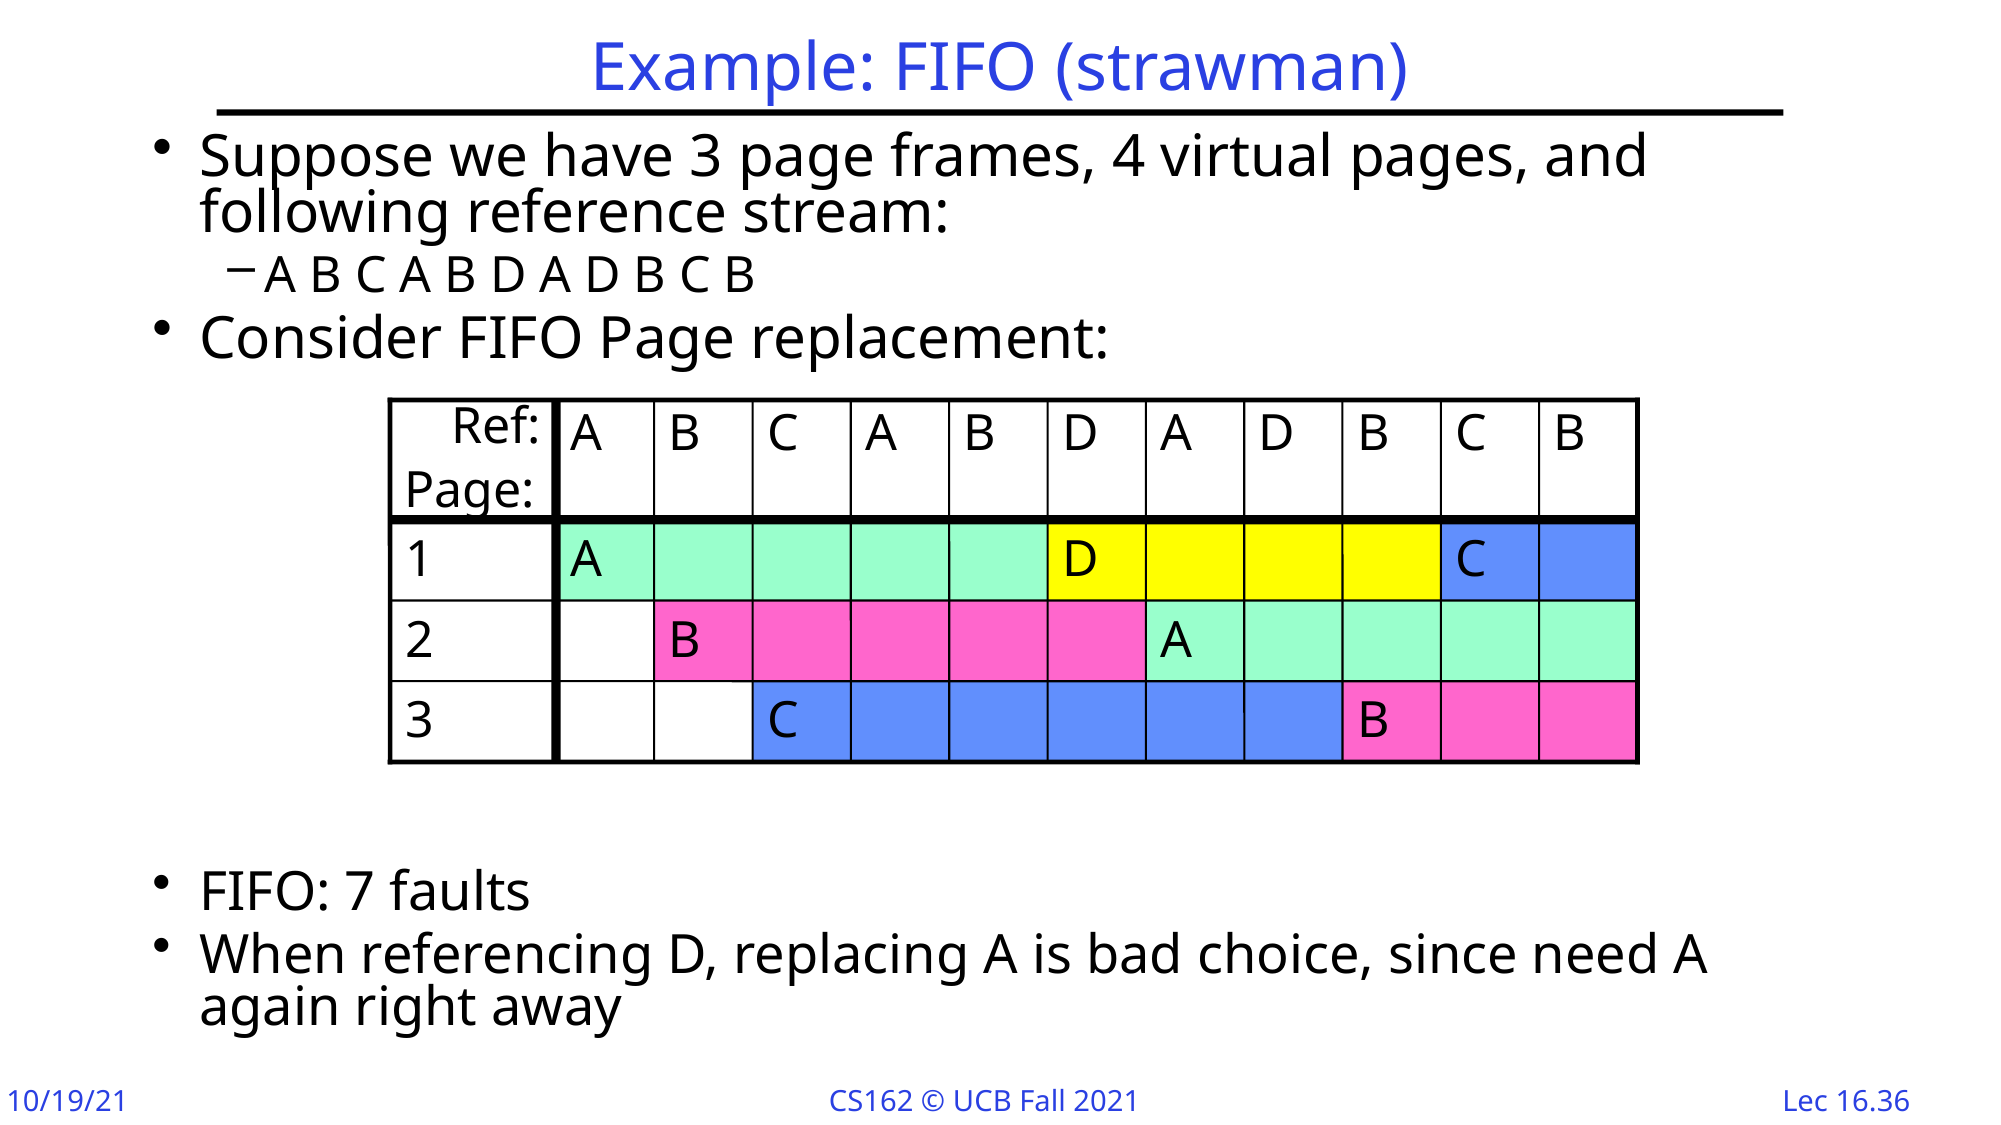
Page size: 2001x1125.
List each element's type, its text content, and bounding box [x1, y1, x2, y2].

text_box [389, 399, 1638, 763]
list Suppose we have 3 page frames, 4 virtual pages, and following reference stream: A B C A B D A D B C B Consider FIFO Page replacement: FIFO: 7 faults When referencing D, replacing A is bad choice, since need A again right away [137, 125, 1875, 1100]
title Example: FIFO (strawman) [216, 24, 1784, 113]
